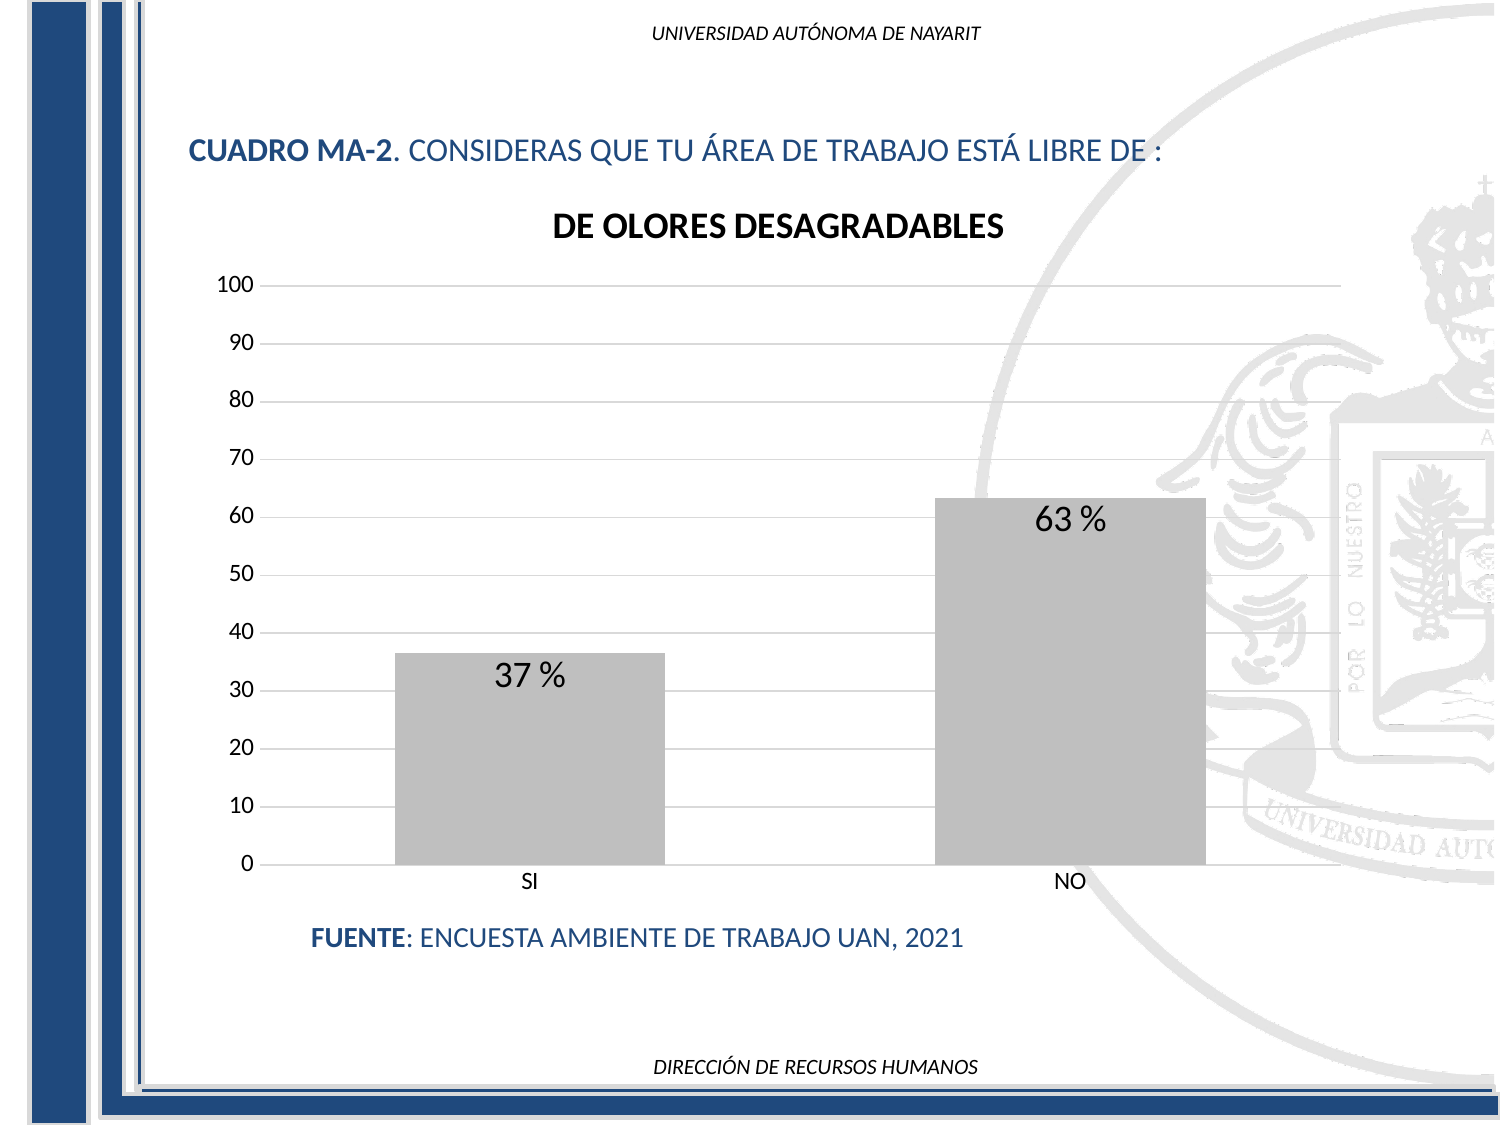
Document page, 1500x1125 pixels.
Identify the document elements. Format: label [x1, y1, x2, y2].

text_box [29, 0, 1500, 1125]
chart [192, 175, 1365, 911]
